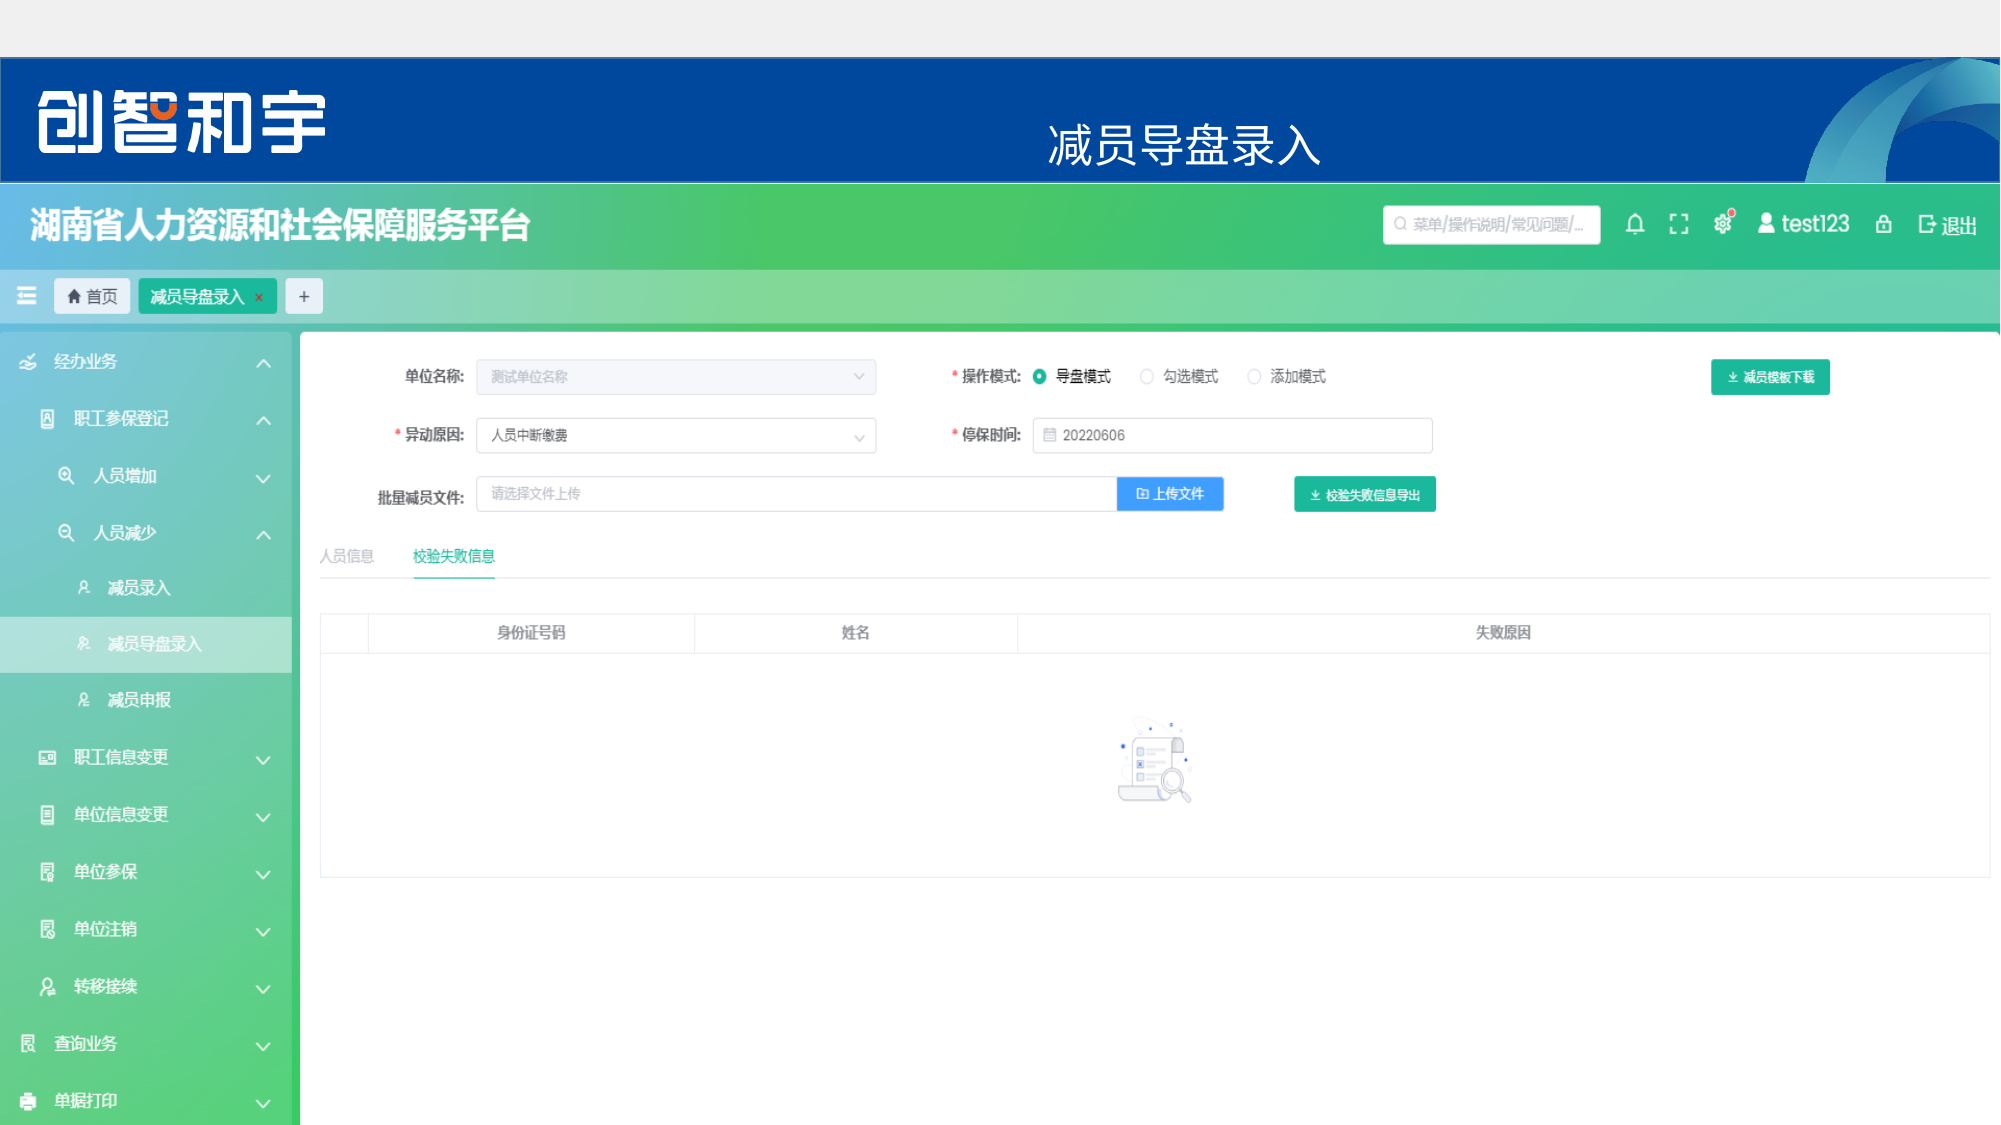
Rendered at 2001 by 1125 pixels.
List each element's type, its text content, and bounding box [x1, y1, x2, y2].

picture [0, 184, 2000, 1125]
picture [38, 90, 325, 153]
text_box 减员导盘录入 [1032, 81, 1893, 179]
picture [1804, 57, 2000, 183]
